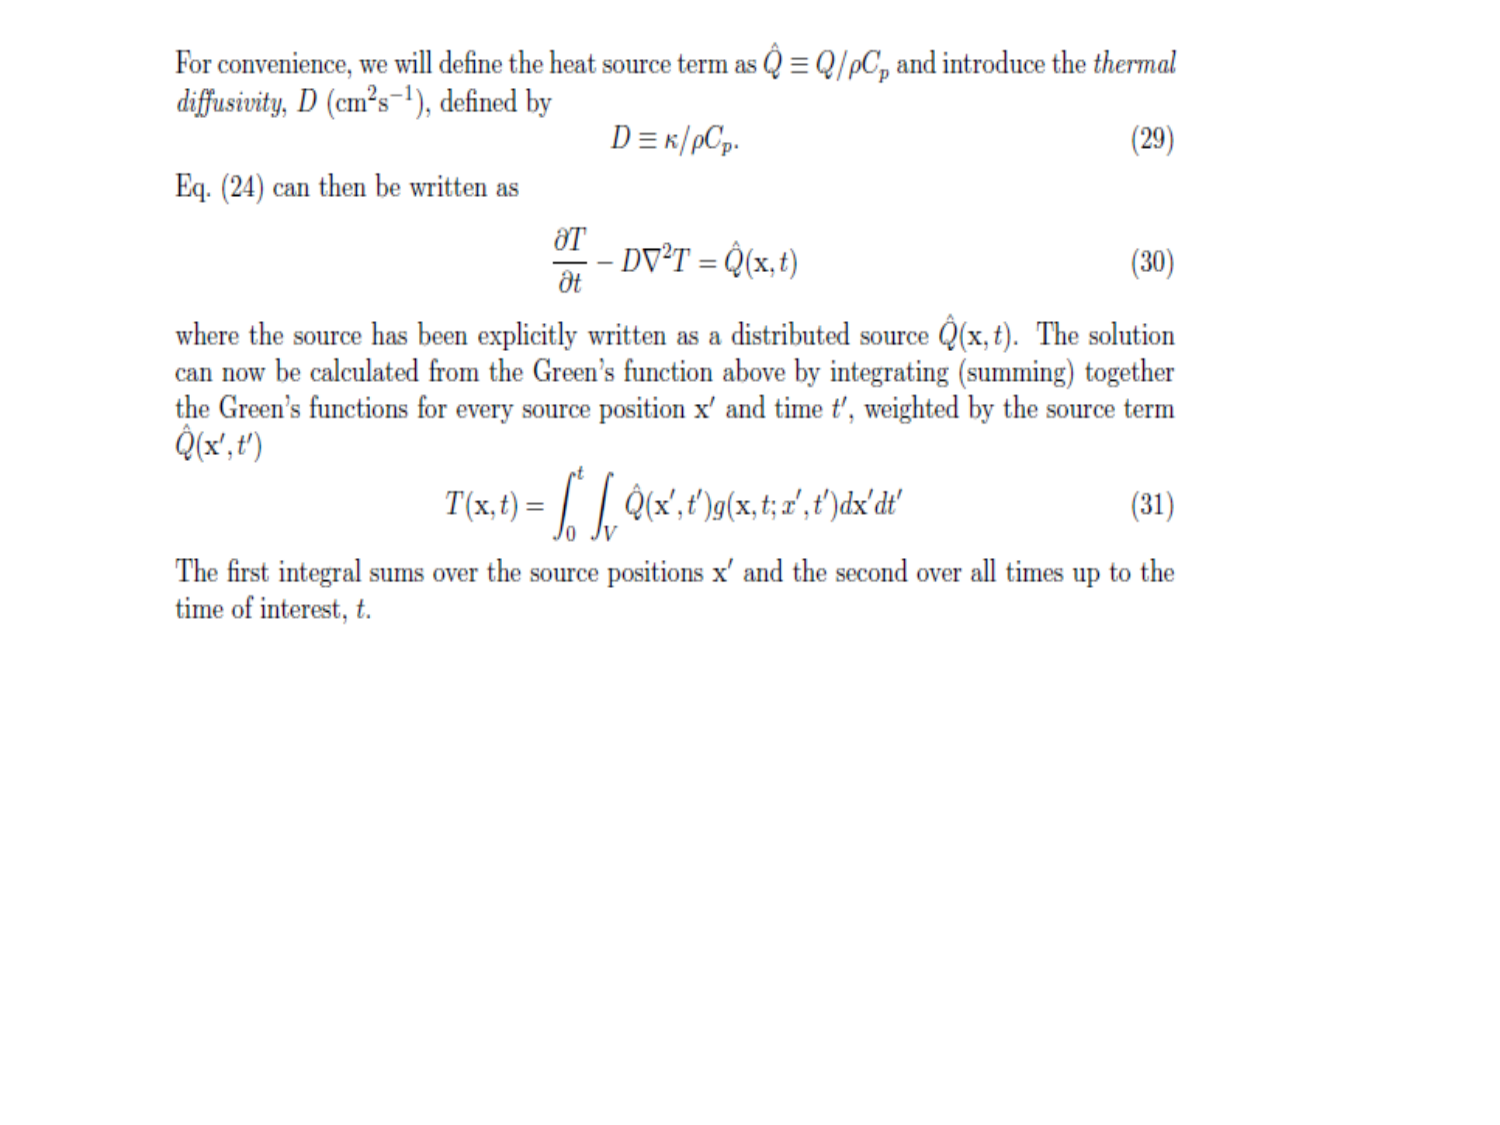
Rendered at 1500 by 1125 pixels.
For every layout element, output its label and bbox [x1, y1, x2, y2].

picture [162, 37, 1188, 663]
